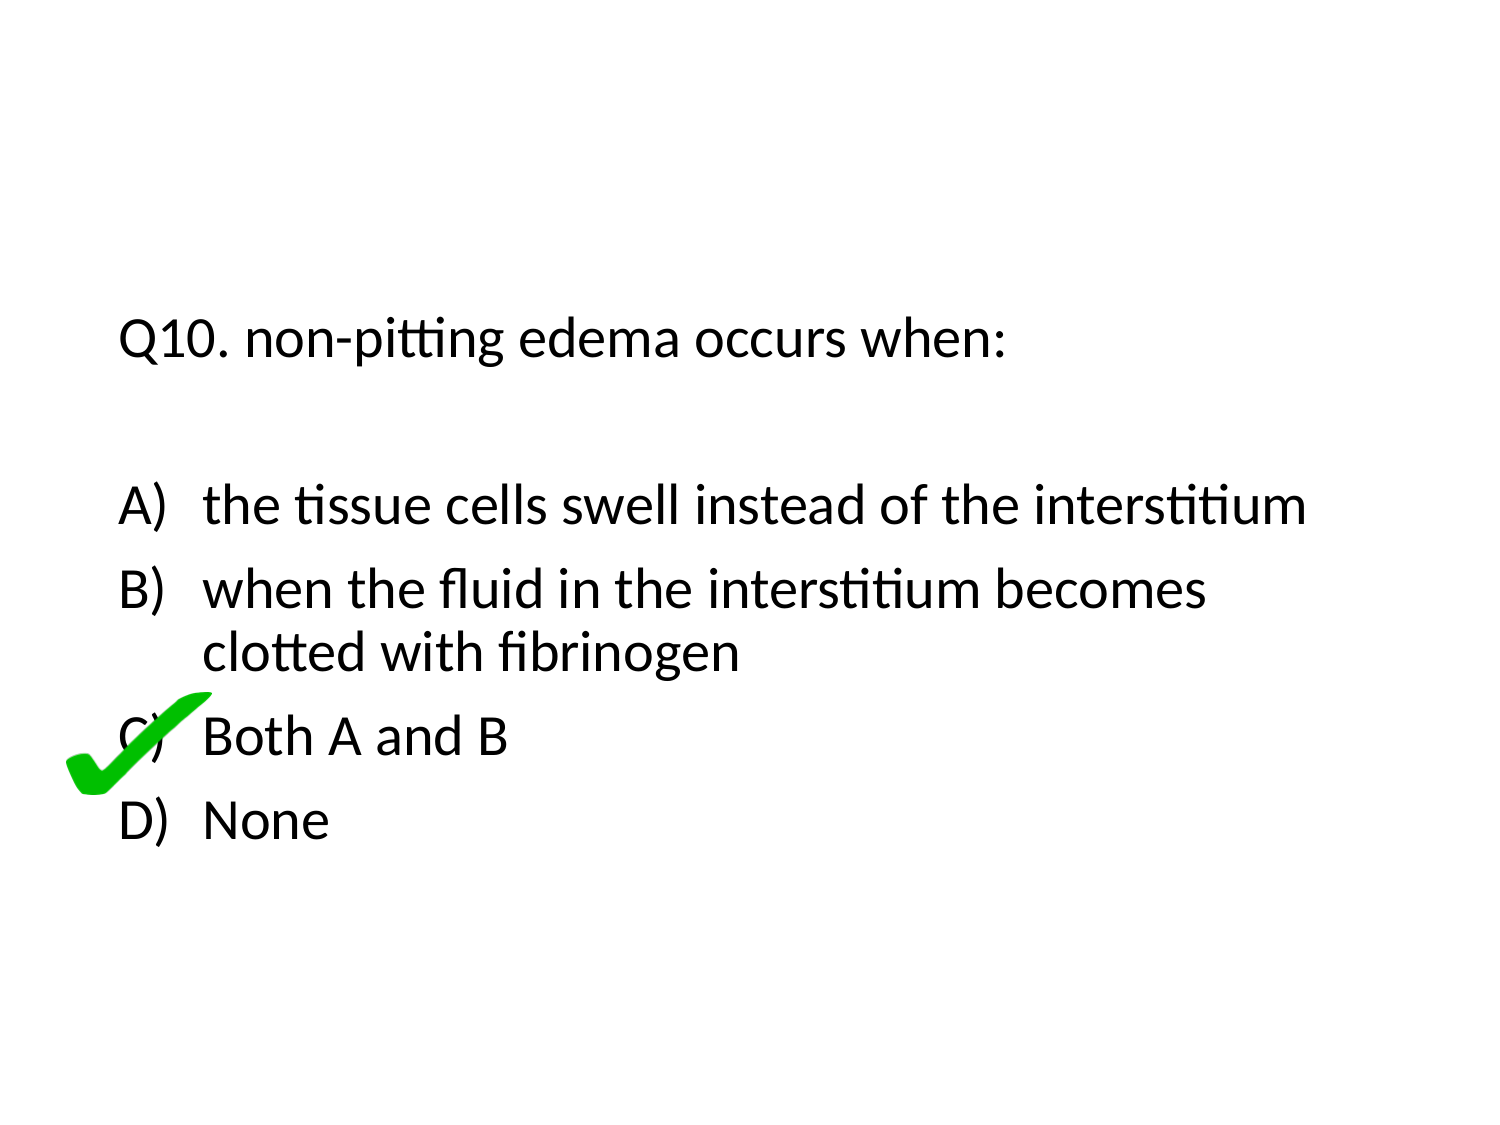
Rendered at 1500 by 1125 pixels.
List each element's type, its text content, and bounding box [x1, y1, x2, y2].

picture [66, 692, 212, 795]
list Q10. non-pitting edema occurs when: the tissue cells swell instead of the interstitium when the fluid in the interstitium becomes clotted with fibrinogen Both A and B None [103, 299, 1397, 1014]
